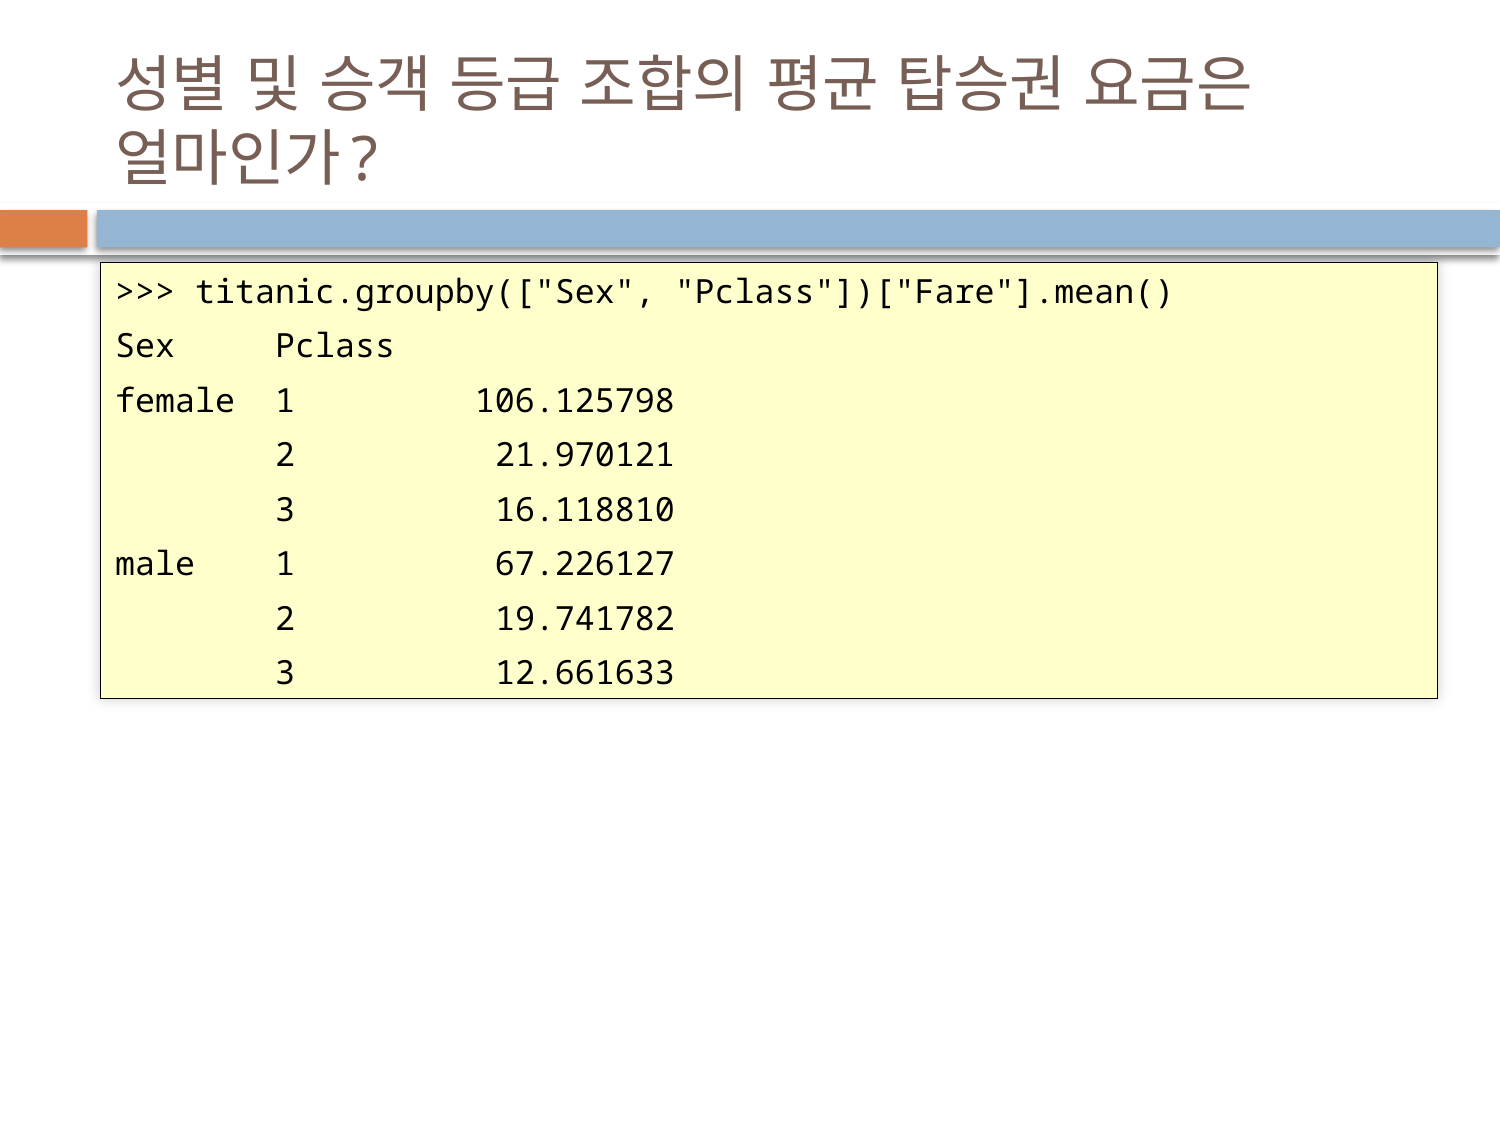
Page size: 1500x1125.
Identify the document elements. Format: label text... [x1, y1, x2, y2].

text_box >>> titanic.groupby(["Sex", "Pclass"])["Fare"].mean() Sex Pclass female 1 106.125798 2 21.970121 3 16.118810 male 1 67.226127 2 19.741782 3 12.661633 [100, 262, 1438, 699]
title 성별 및 승객 등급 조합의 평균 탑승권 요금은 얼마인가? [100, 37, 1438, 200]
